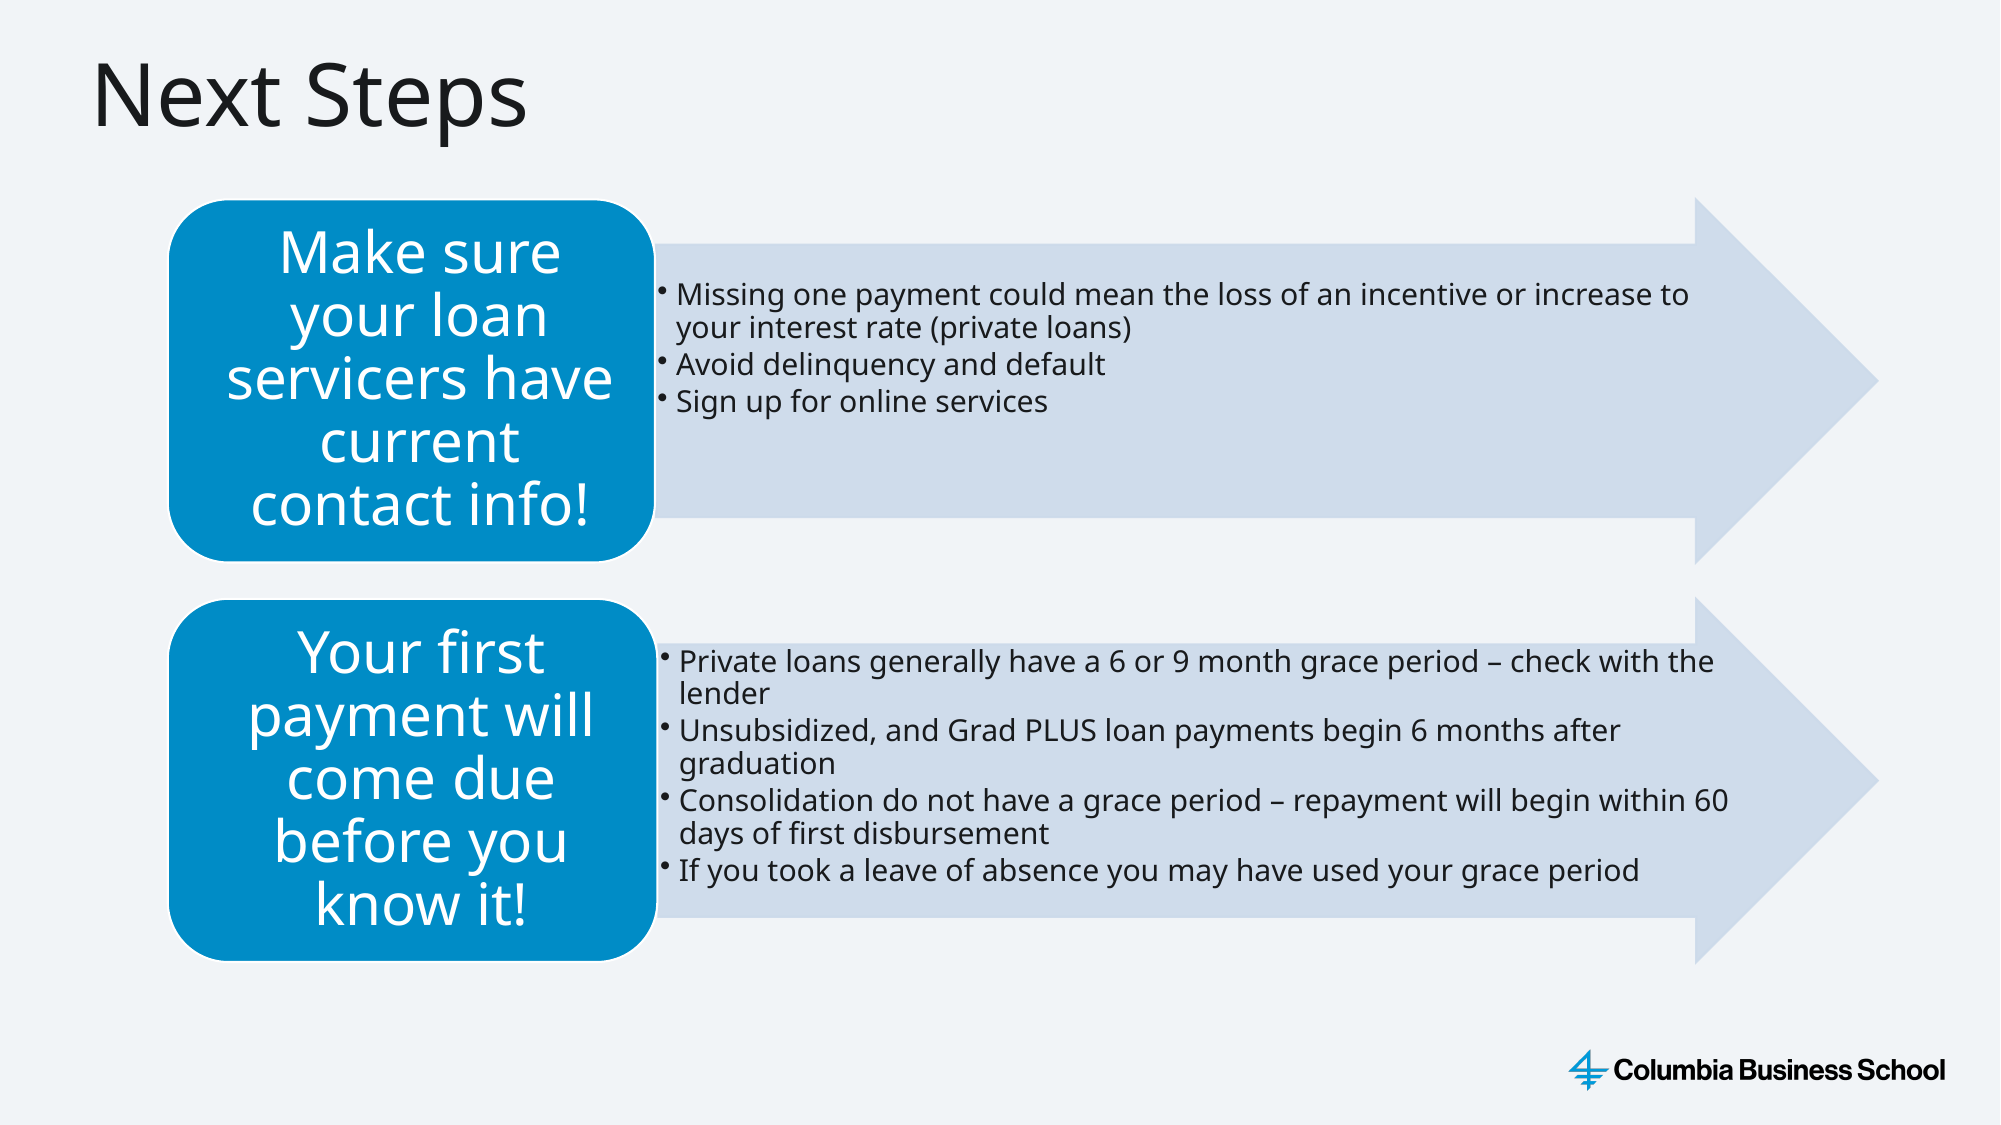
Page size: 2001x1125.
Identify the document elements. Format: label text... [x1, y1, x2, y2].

picture [1527, 1008, 2001, 1125]
text_box Next Steps [74, 45, 1425, 139]
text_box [167, 199, 1878, 963]
